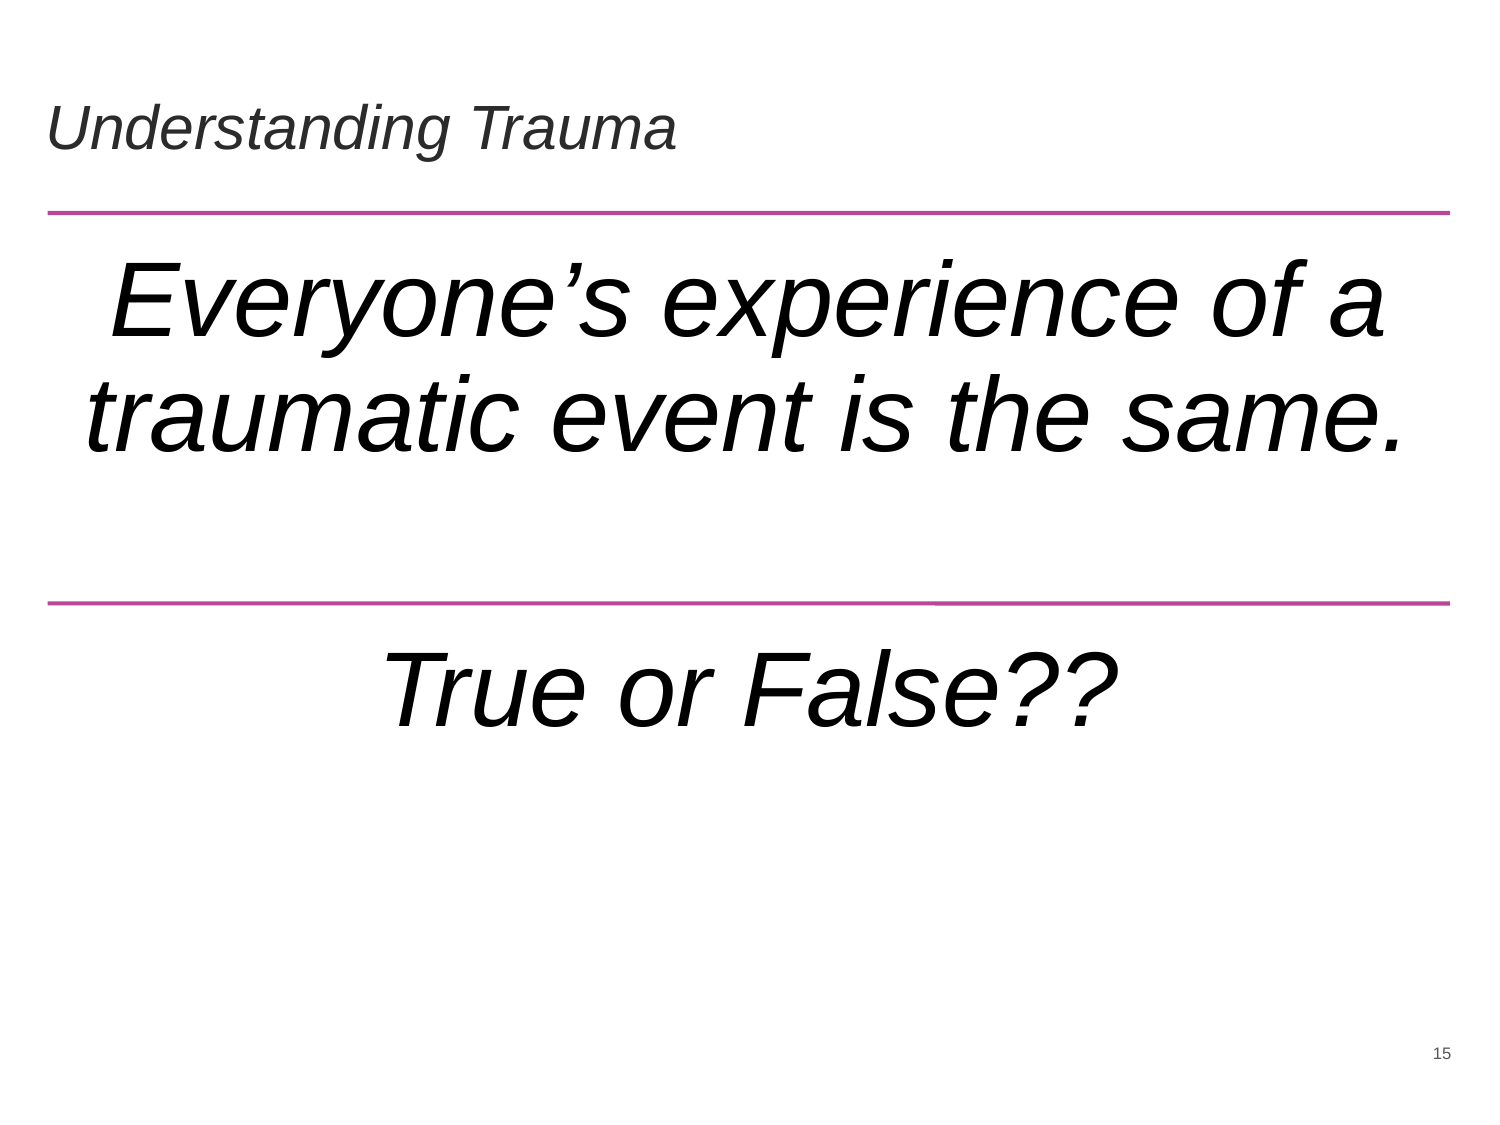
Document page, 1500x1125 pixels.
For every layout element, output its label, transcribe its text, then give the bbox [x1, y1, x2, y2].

slide_number 15 [1360, 1023, 1467, 1084]
title Understanding Trauma [33, 49, 1450, 200]
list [47, 212, 1451, 994]
